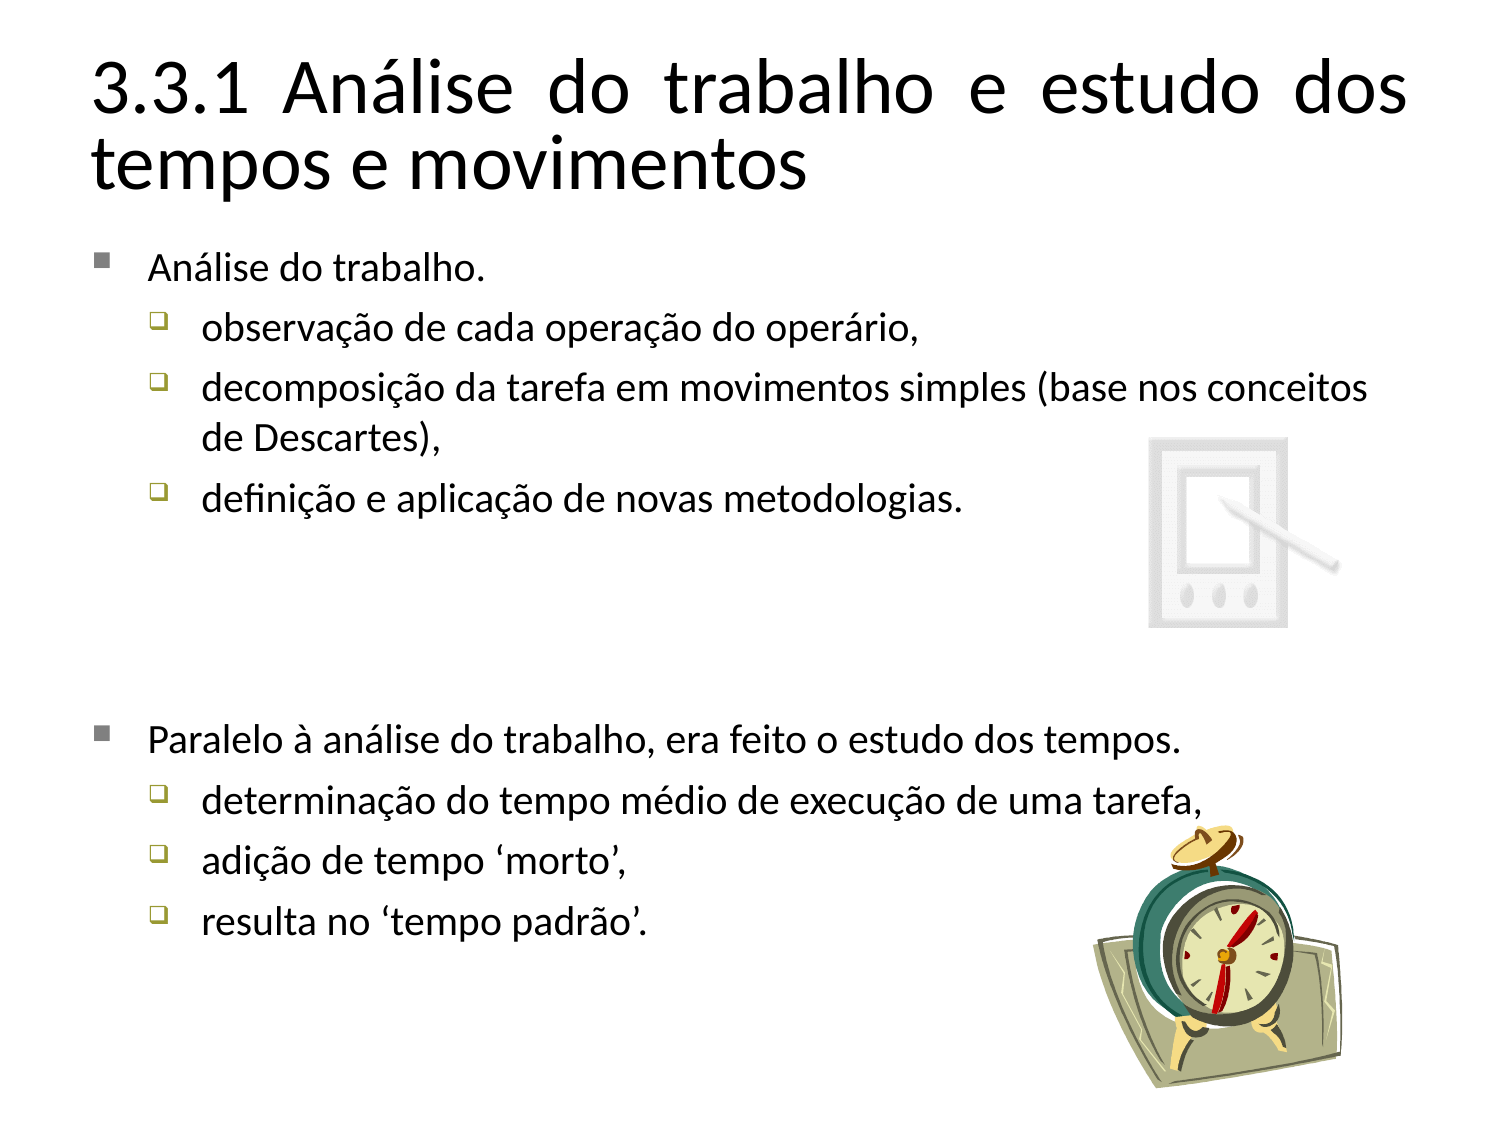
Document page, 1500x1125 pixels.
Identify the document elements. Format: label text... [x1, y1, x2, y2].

list Análise do trabalho. observação de cada operação do operário, decomposição da tarefa em movimentos simples (base nos conceitos de Descartes), definição e aplicação de novas metodologias. Paralelo à análise do trabalho, era feito o estudo dos tempos. determinação do tempo médio de execução de uma tarefa, adição de tempo ‘morto’, resulta no ‘tempo padrão’. [76, 231, 1402, 1030]
title 3.3.1 Análise do trabalho e estudo dos tempos e movimentos [75, 45, 1425, 213]
picture [1092, 822, 1347, 1093]
picture [1092, 420, 1377, 639]
